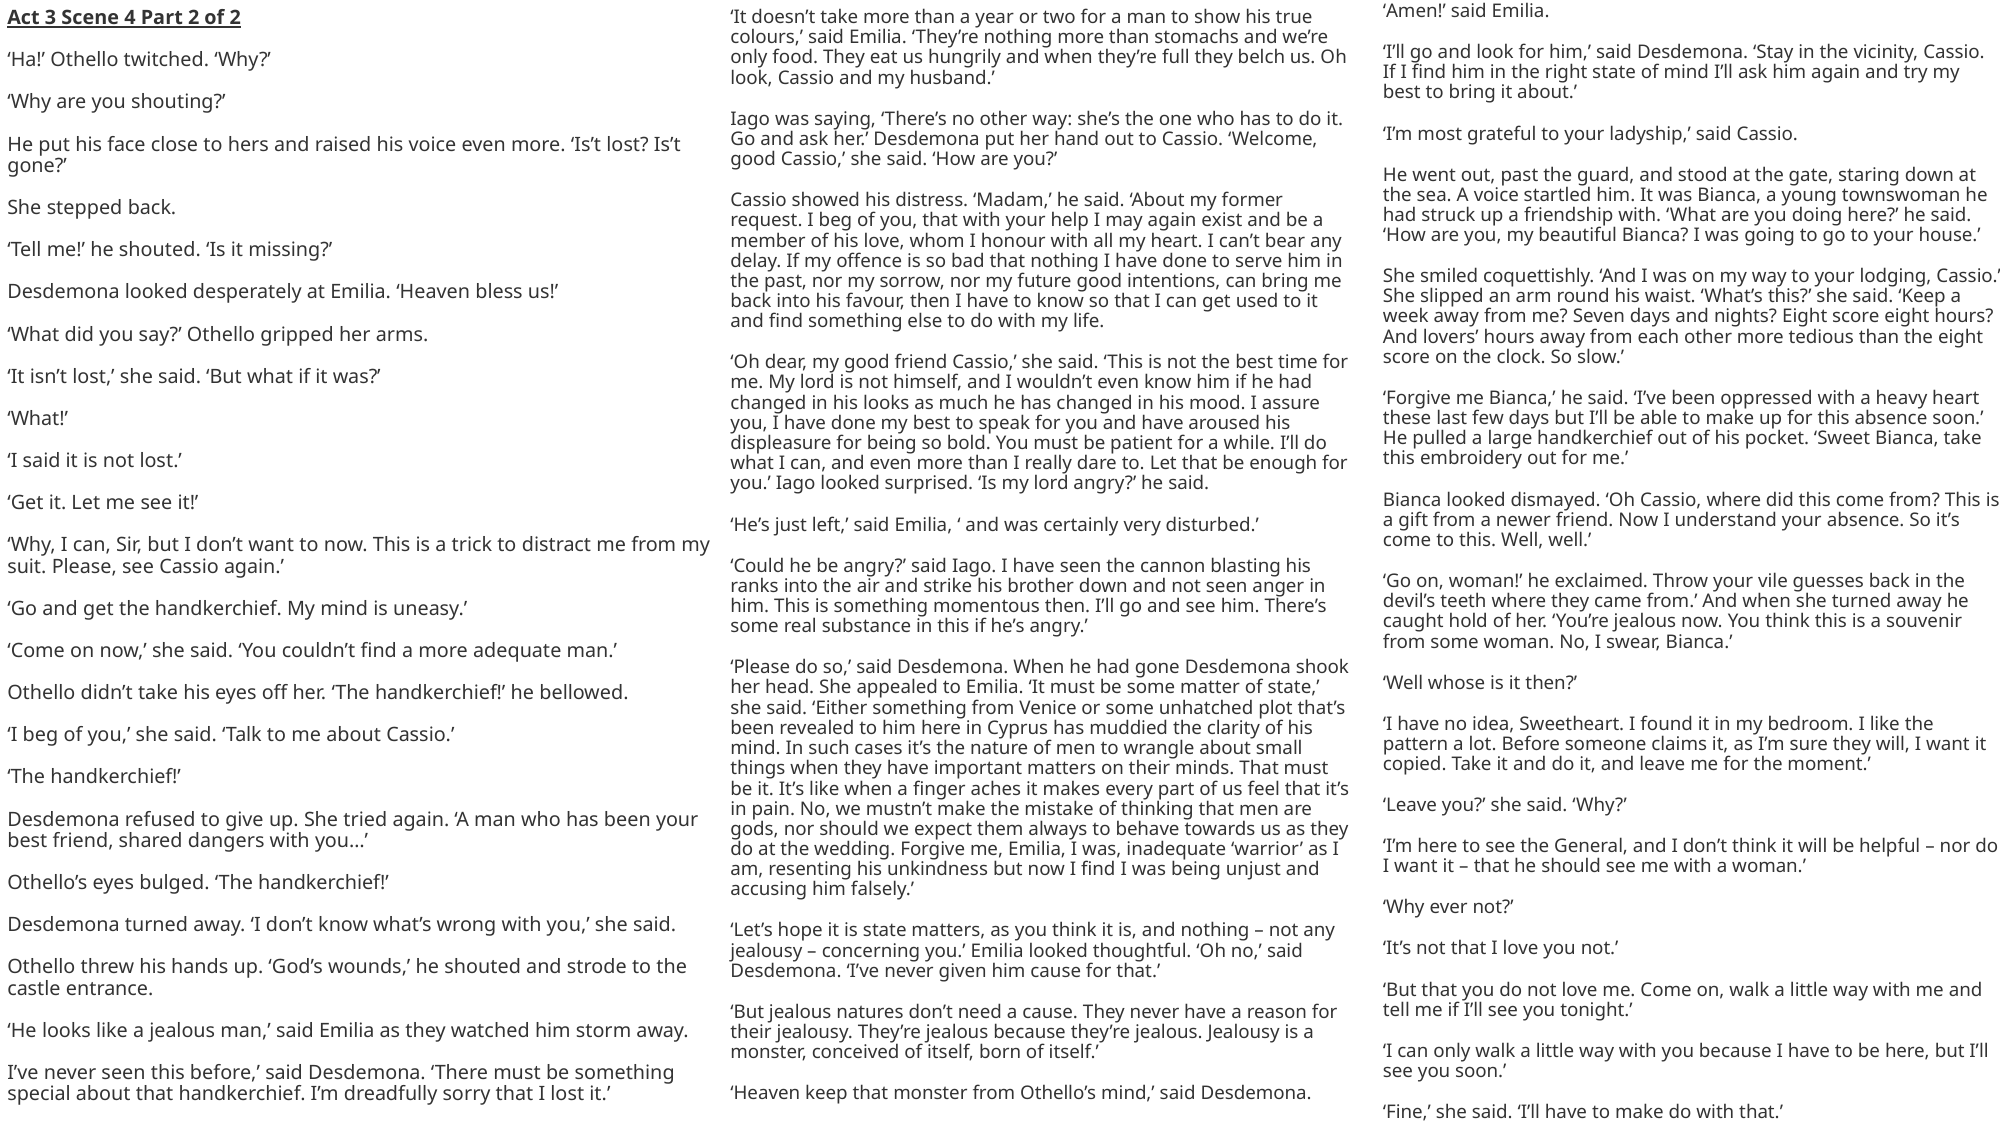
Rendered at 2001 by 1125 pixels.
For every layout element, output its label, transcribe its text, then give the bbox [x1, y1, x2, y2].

text_box ‘Amen!’ said Emilia. ‘I’ll go and look for him,’ said Desdemona. ‘Stay in the vicinity, Cassio. If I find him in the right state of mind I’ll ask him again and try my best to bring it about.’ ‘I’m most grateful to your ladyship,’ said Cassio. He went out, past the guard, and stood at the gate, staring down at the sea. A voice startled him. It was Bianca, a young townswoman he had struck up a friendship with. ‘What are you doing here?’ he said. ‘How are you, my beautiful Bianca? I was going to go to your house.’ She smiled coquettishly. ‘And I was on my way to your lodging, Cassio.’ She slipped an arm round his waist. ‘What’s this?’ she said. ‘Keep a week away from me? Seven days and nights? Eight score eight hours? And lovers’ hours away from each other more tedious than the eight score on the clock. So slow.’ ‘Forgive me Bianca,’ he said. ‘I’ve been oppressed with a heavy heart these last few days but I’ll be able to make up for this absence soon.’ He pulled a large handkerchief out of his pocket. ‘Sweet Bianca, take this embroidery out for me.’ Bianca looked dismayed. ‘Oh Cassio, where did this come from? This is a gift from a newer friend. Now I understand your absence. So it’s come to this. Well, well.’ ‘Go on, woman!’ he exclaimed. Throw your vile guesses back in the devil’s teeth where they came from.’ And when she turned away he caught hold of her. ‘You’re jealous now. You think this is a souvenir from some woman. No, I swear, Bianca.’ ‘Well whose is it then?’ ‘I have no idea, Sweetheart. I found it in my bedroom. I like the pattern a lot. Before someone claims it, as I’m sure they will, I want it copied. Take it and do it, and leave me for the moment.’ ‘Leave you?’ she said. ‘Why?’ ‘I’m here to see the General, and I don’t think it will be helpful – nor do I want it – that he should see me with a woman.’ ‘Why ever not?’ ‘It’s not that I love you not.’ ‘But that you do not love me. Come on, walk a little way with me and tell me if I’ll see you tonight.’ ‘I can only walk a little way with you because I have to be here, but I’ll see you soon.’ ‘Fine,’ she said. ‘I’ll have to make do with that.’ [1367, 0, 2000, 1119]
list Act 3 Scene 4 Part 2 of 2 ‘Ha!’ Othello twitched. ‘Why?’ ‘Why are you shouting?’ He put his face close to hers and raised his voice even more. ‘Is’t lost? Is’t gone?’ She stepped back. ‘Tell me!’ he shouted. ‘Is it missing?’ Desdemona looked desperately at Emilia. ‘Heaven bless us!’ ‘What did you say?’ Othello gripped her arms. ‘It isn’t lost,’ she said. ‘But what if it was?’ ‘What!’ ‘I said it is not lost.’ ‘Get it. Let me see it!’ ‘Why, I can, Sir, but I don’t want to now. This is a trick to distract me from my suit. Please, see Cassio again.’ ‘Go and get the handkerchief. My mind is uneasy.’ ‘Come on now,’ she said. ‘You couldn’t find a more adequate man.’ Othello didn’t take his eyes off her. ‘The handkerchief!’ he bellowed. ‘I beg of you,’ she said. ‘Talk to me about Cassio.’ ‘The handkerchief!’ Desdemona refused to give up. She tried again. ‘A man who has been your best friend, shared dangers with you…’ Othello’s eyes bulged. ‘The handkerchief!’ Desdemona turned away. ‘I don’t know what’s wrong with you,’ she said. Othello threw his hands up. ‘God’s wounds,’ he shouted and strode to the castle entrance. ‘He looks like a jealous man,’ said Emilia as they watched him storm away. I’ve never seen this before,’ said Desdemona. ‘There must be something special about that handkerchief. I’m dreadfully sorry that I lost it.’ [0, 0, 715, 1125]
text_box ‘It doesn’t take more than a year or two for a man to show his true colours,’ said Emilia. ‘They’re nothing more than stomachs and we’re only food. They eat us hungrily and when they’re full they belch us. Oh look, Cassio and my husband.’ Iago was saying, ‘There’s no other way: she’s the one who has to do it. Go and ask her.’ Desdemona put her hand out to Cassio. ‘Welcome, good Cassio,’ she said. ‘How are you?’ Cassio showed his distress. ‘Madam,’ he said. ‘About my former request. I beg of you, that with your help I may again exist and be a member of his love, whom I honour with all my heart. I can’t bear any delay. If my offence is so bad that nothing I have done to serve him in the past, nor my sorrow, nor my future good intentions, can bring me back into his favour, then I have to know so that I can get used to it and find something else to do with my life. ‘Oh dear, my good friend Cassio,’ she said. ‘This is not the best time for me. My lord is not himself, and I wouldn’t even know him if he had changed in his looks as much he has changed in his mood. I assure you, I have done my best to speak for you and have aroused his displeasure for being so bold. You must be patient for a while. I’ll do what I can, and even more than I really dare to. Let that be enough for you.’ Iago looked surprised. ‘Is my lord angry?’ he said. ‘He’s just left,’ said Emilia, ‘ and was certainly very disturbed.’ ‘Could he be angry?’ said Iago. I have seen the cannon blasting his ranks into the air and strike his brother down and not seen anger in him. This is something momentous then. I’ll go and see him. There’s some real substance in this if he’s angry.’ ‘Please do so,’ said Desdemona. When he had gone Desdemona shook her head. She appealed to Emilia. ‘It must be some matter of state,’ she said. ‘Either something from Venice or some unhatched plot that’s been revealed to him here in Cyprus has muddied the clarity of his mind. In such cases it’s the nature of men to wrangle about small things when they have important matters on their minds. That must be it. It’s like when a finger aches it makes every part of us feel that it’s in pain. No, we mustn’t make the mistake of thinking that men are gods, nor should we expect them always to behave towards us as they do at the wedding. Forgive me, Emilia, I was, inadequate ‘warrior’ as I am, resenting his unkindness but now I find I was being unjust and accusing him falsely.’ ‘Let’s hope it is state matters, as you think it is, and nothing – not any jealousy – concerning you.’ Emilia looked thoughtful. ‘Oh no,’ said Desdemona. ‘I’ve never given him cause for that.’ ‘But jealous natures don’t need a cause. They never have a reason for their jealousy. They’re jealous because they’re jealous. Jealousy is a monster, conceived of itself, born of itself.’ ‘Heaven keep that monster from Othello’s mind,’ said Desdemona. [715, 0, 1364, 1125]
